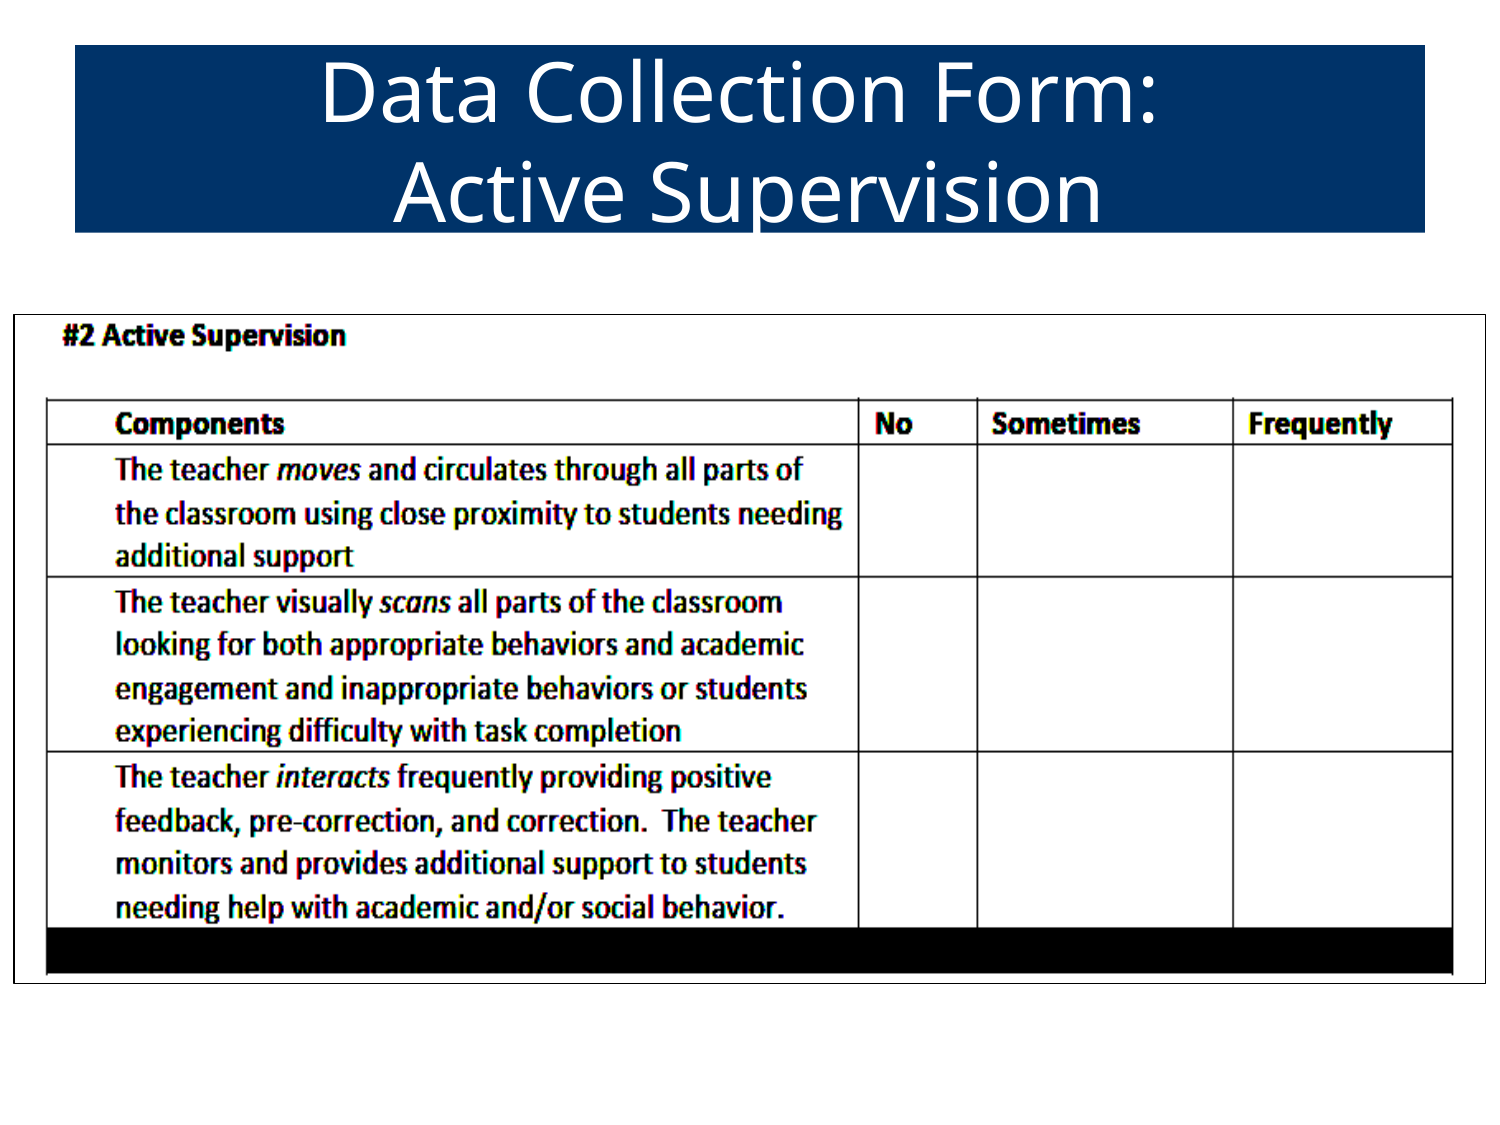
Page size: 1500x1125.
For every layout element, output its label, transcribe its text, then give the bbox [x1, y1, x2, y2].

picture [14, 314, 1486, 983]
title Data Collection Form: Active Supervision [75, 45, 1425, 233]
